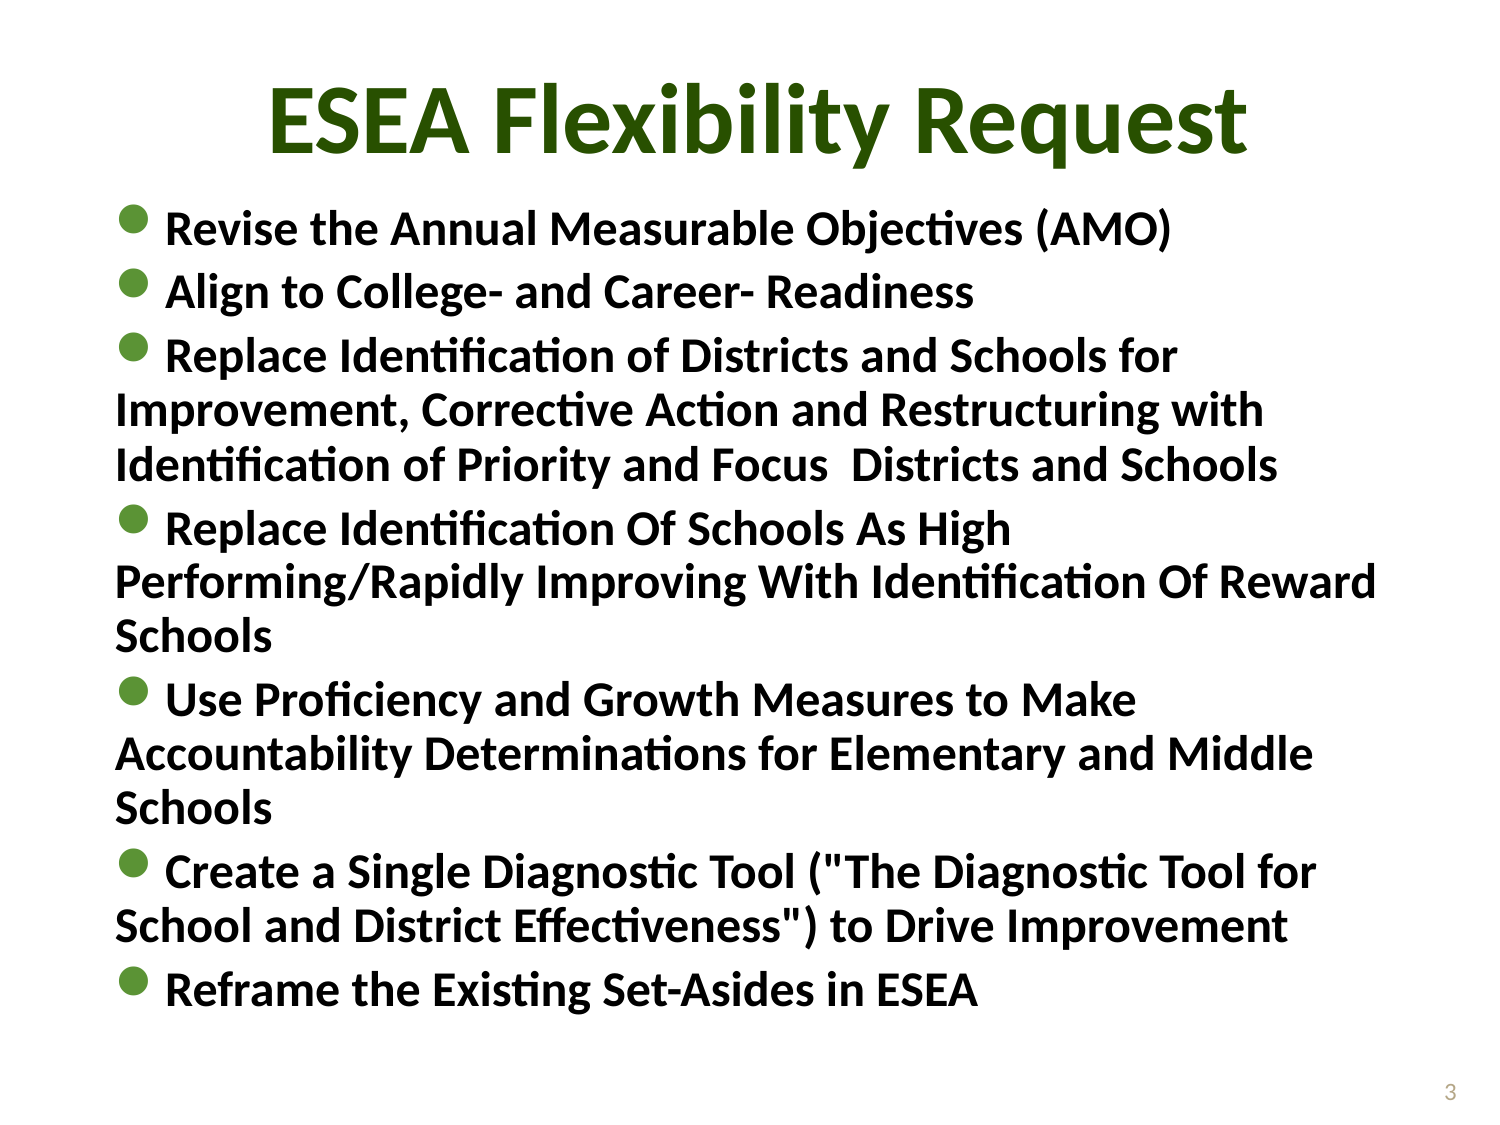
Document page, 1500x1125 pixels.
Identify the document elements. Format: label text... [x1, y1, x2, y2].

list Revise the Annual Measurable Objectives (AMO) Align to College- and Career- Readiness Replace Identification of Districts and Schools for Improvement, Corrective Action and Restructuring with Identification of Priority and Focus Districts and Schools Replace Identification Of Schools As High Performing/Rapidly Improving With Identification Of Reward Schools Use Proficiency and Growth Measures to Make Accountability Determinations for Elementary and Middle Schools Create a Single Diagnostic Tool ("The Diagnostic Tool for School and District Effectiveness") to Drive Improvement Reframe the Existing Set-Asides in ESEA [99, 224, 1406, 1025]
title ESEA Flexibility Request [153, 45, 1385, 224]
text_box 3 [1412, 1034, 1488, 1113]
